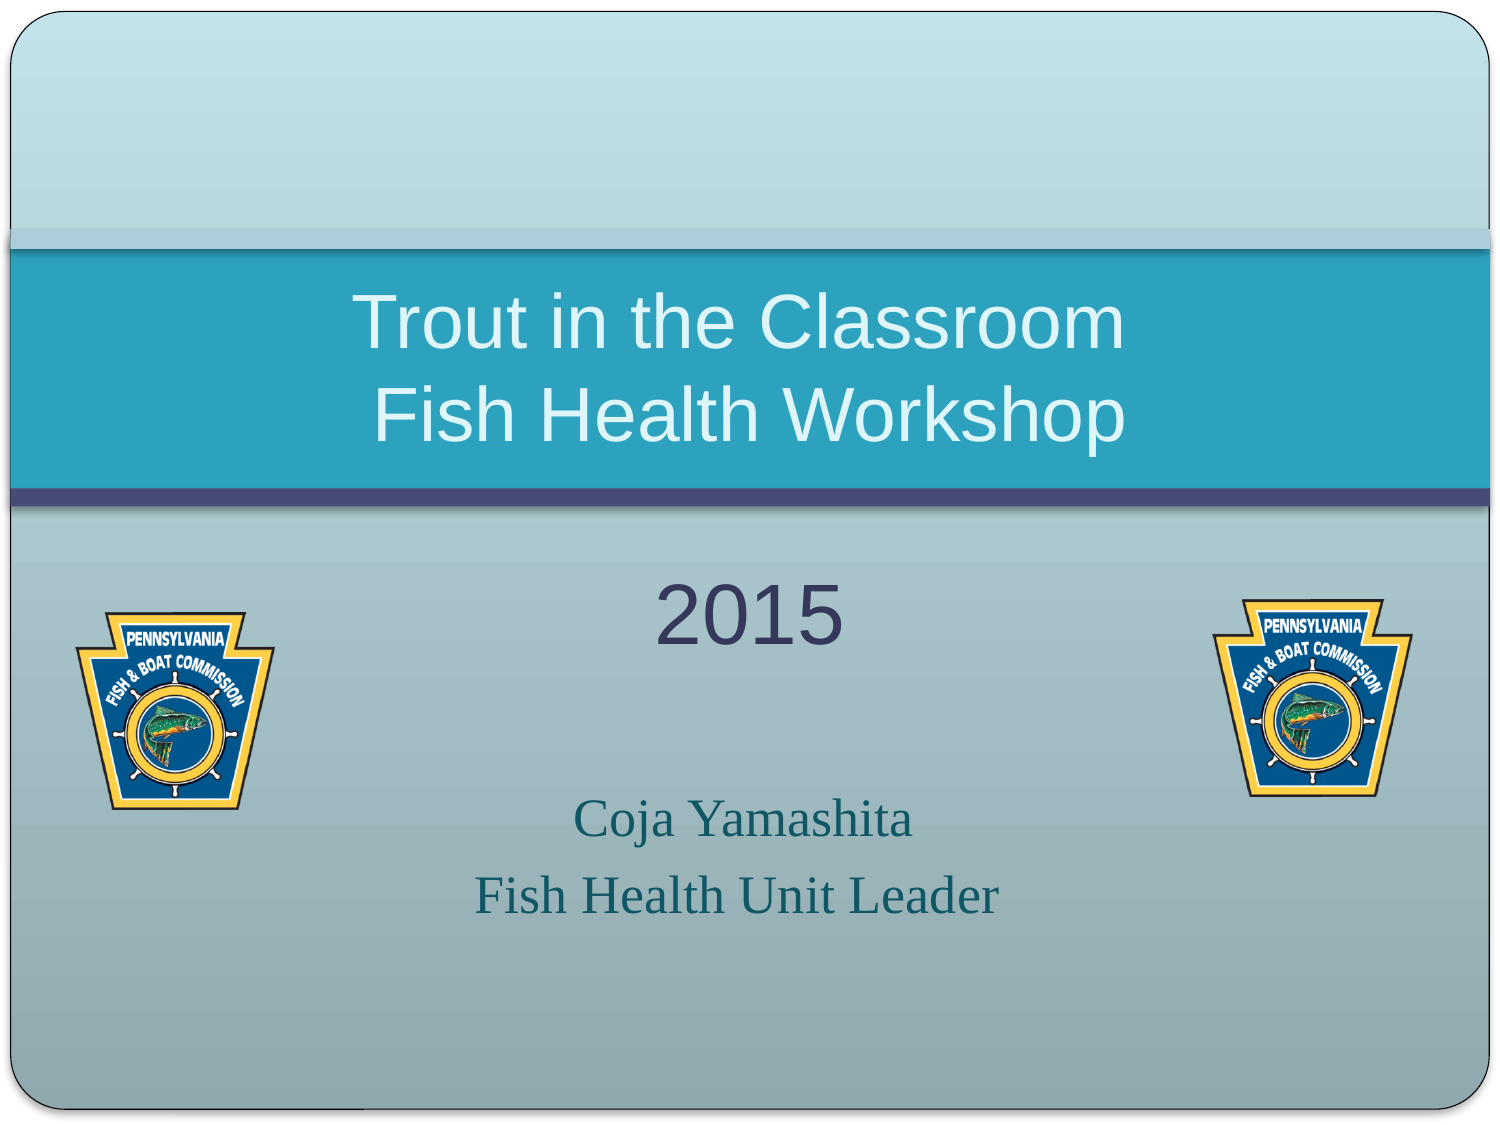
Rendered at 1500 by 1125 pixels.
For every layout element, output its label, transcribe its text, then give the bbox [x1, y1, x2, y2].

picture [1212, 599, 1413, 798]
subtitle Coja Yamashita Fish Health Unit Leader [375, 774, 1113, 1013]
title Trout in the Classroom Fish Health Workshop 2015 [62, 262, 1438, 763]
picture [74, 612, 276, 810]
